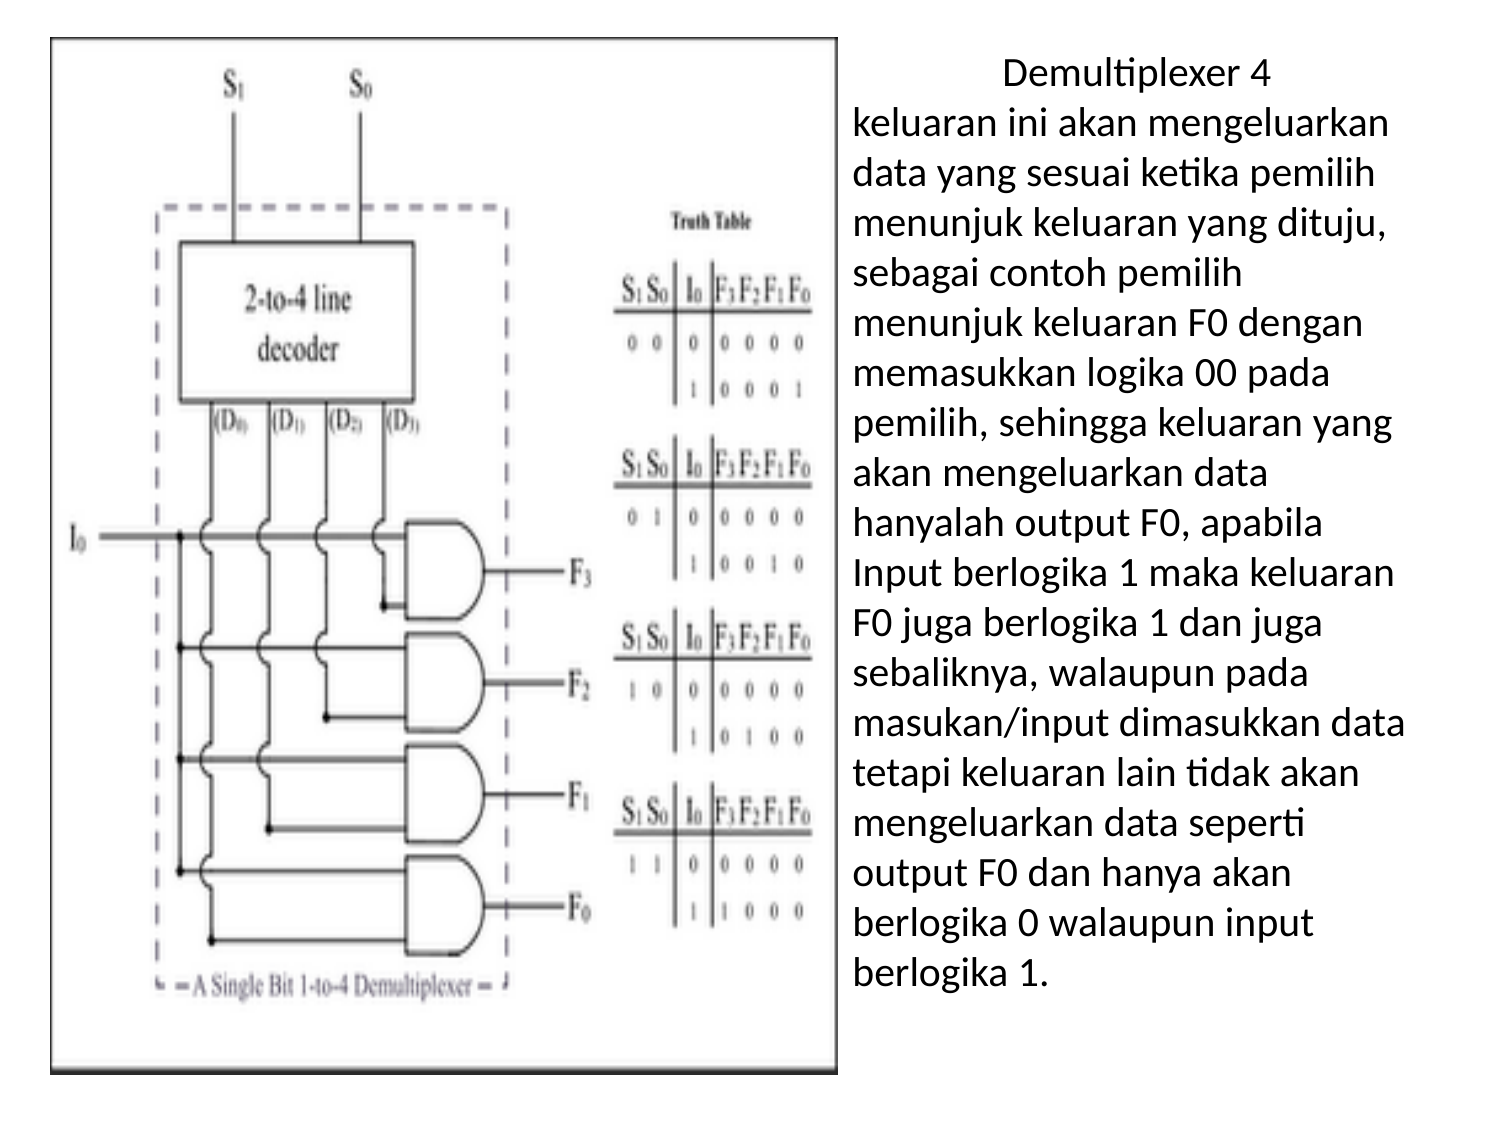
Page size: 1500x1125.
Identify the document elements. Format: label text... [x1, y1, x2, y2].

text_box Demultiplexer 4 keluaran ini akan mengeluarkan data yang sesuai ketika pemilih menunjuk keluaran yang dituju, sebagai contoh pemilih menunjuk keluaran F0 dengan memasukkan logika 00 pada pemilih, sehingga keluaran yang akan mengeluarkan data hanyalah output F0, apabila Input berlogika 1 maka keluaran F0 juga berlogika 1 dan juga sebaliknya, walaupun pada masukan/input dimasukkan data tetapi keluaran lain tidak akan mengeluarkan data seperti output F0 dan hanya akan berlogika 0 walaupun input berlogika 1. [838, 37, 1438, 1048]
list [49, 37, 838, 1076]
